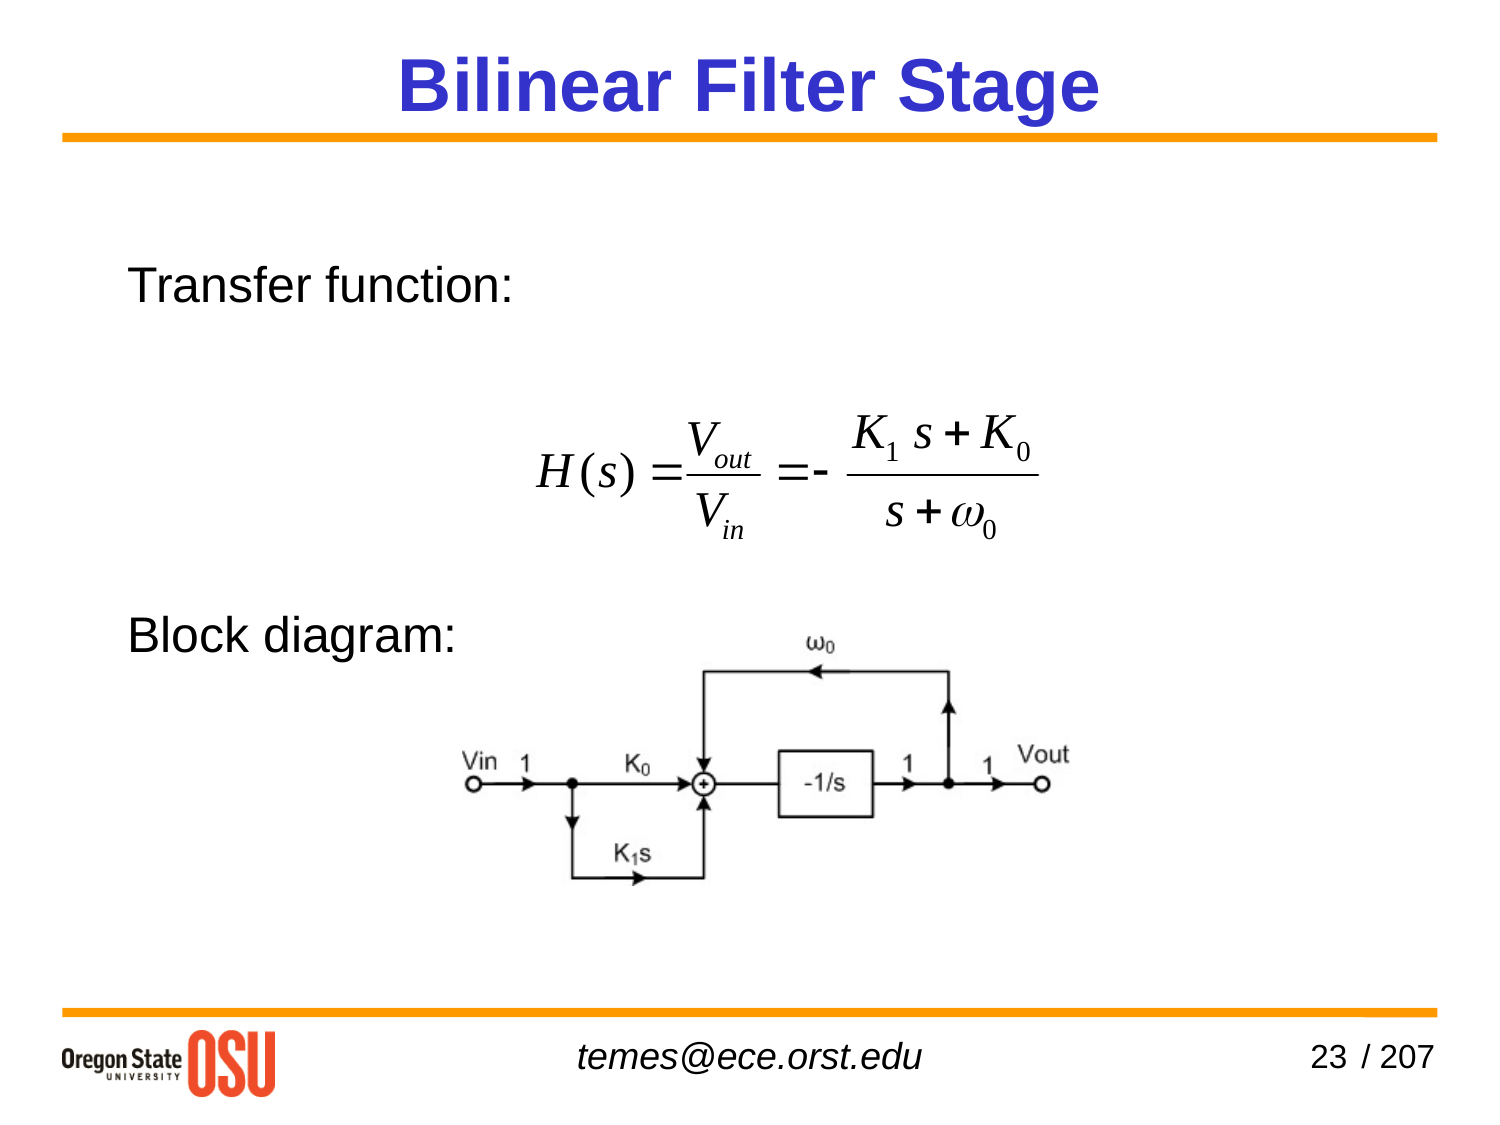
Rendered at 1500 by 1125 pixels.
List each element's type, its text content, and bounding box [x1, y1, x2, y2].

picture [62, 1012, 275, 1113]
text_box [527, 399, 1049, 551]
slide_number 23 [1153, 1025, 1363, 1085]
picture [462, 624, 1071, 886]
title Bilinear Filter Stage [112, 24, 1388, 138]
list Transfer function: Block diagram: [112, 174, 1388, 1013]
